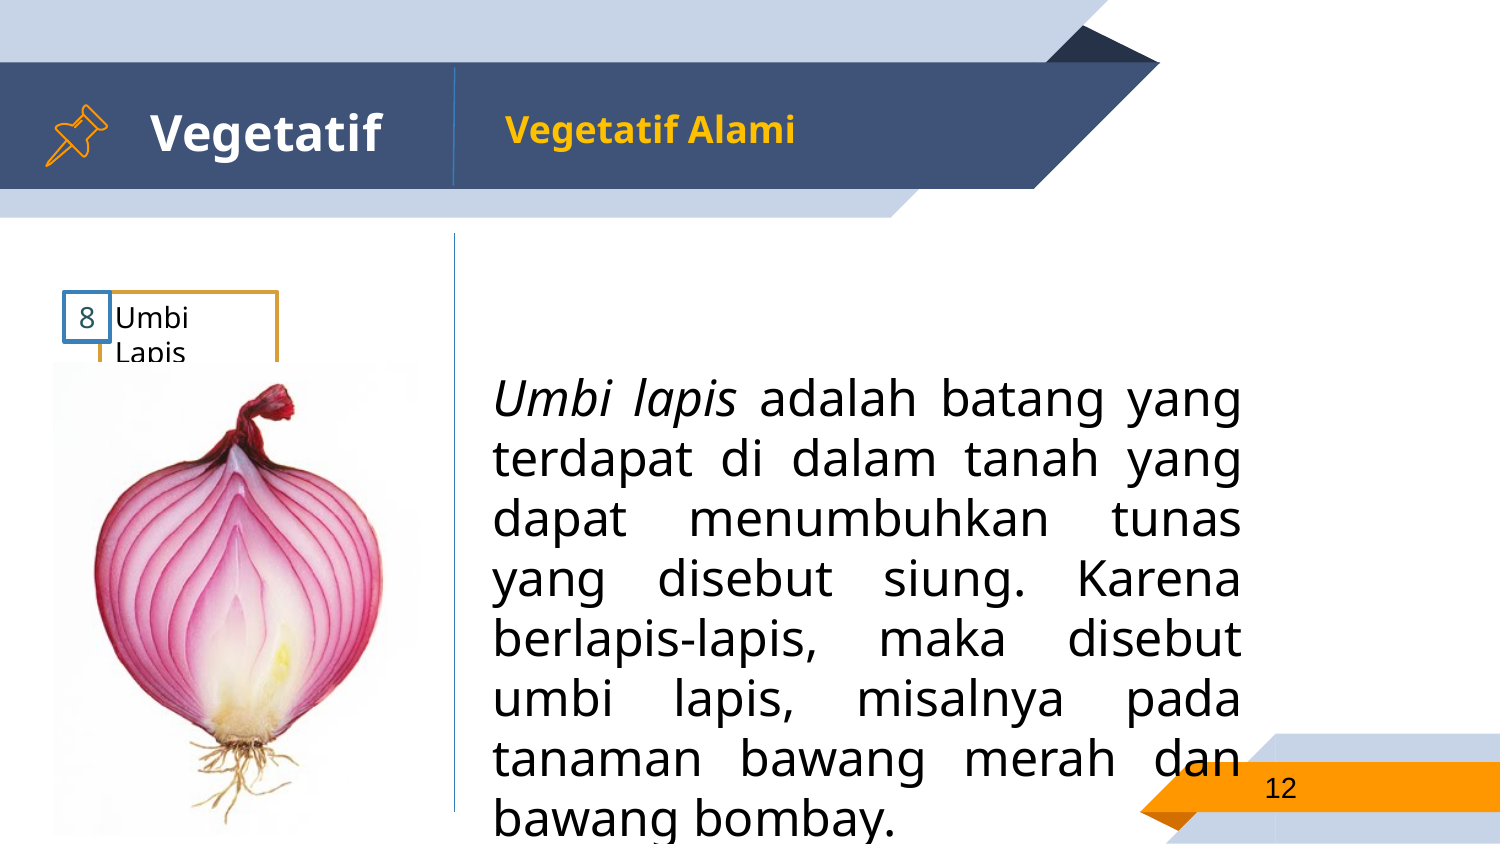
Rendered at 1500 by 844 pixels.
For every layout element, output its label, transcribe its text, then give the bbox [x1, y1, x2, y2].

text_box Umbi Lapis [98, 290, 279, 361]
text_box Umbi lapis adalah batang yang terdapat di dalam tanah yang dapat menumbuhkan tunas yang disebut siung. Karena berlapis-lapis, maka disebut umbi lapis, misalnya pada tanaman bawang merah dan bawang bombay. [477, 359, 1258, 844]
slide_number 12 [1258, 760, 1494, 813]
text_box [45, 105, 108, 167]
text_box 8 [62, 290, 112, 344]
text_box Vegetatif Alami [490, 91, 1093, 225]
picture [52, 362, 421, 836]
text_box Vegetatif [135, 68, 1037, 194]
